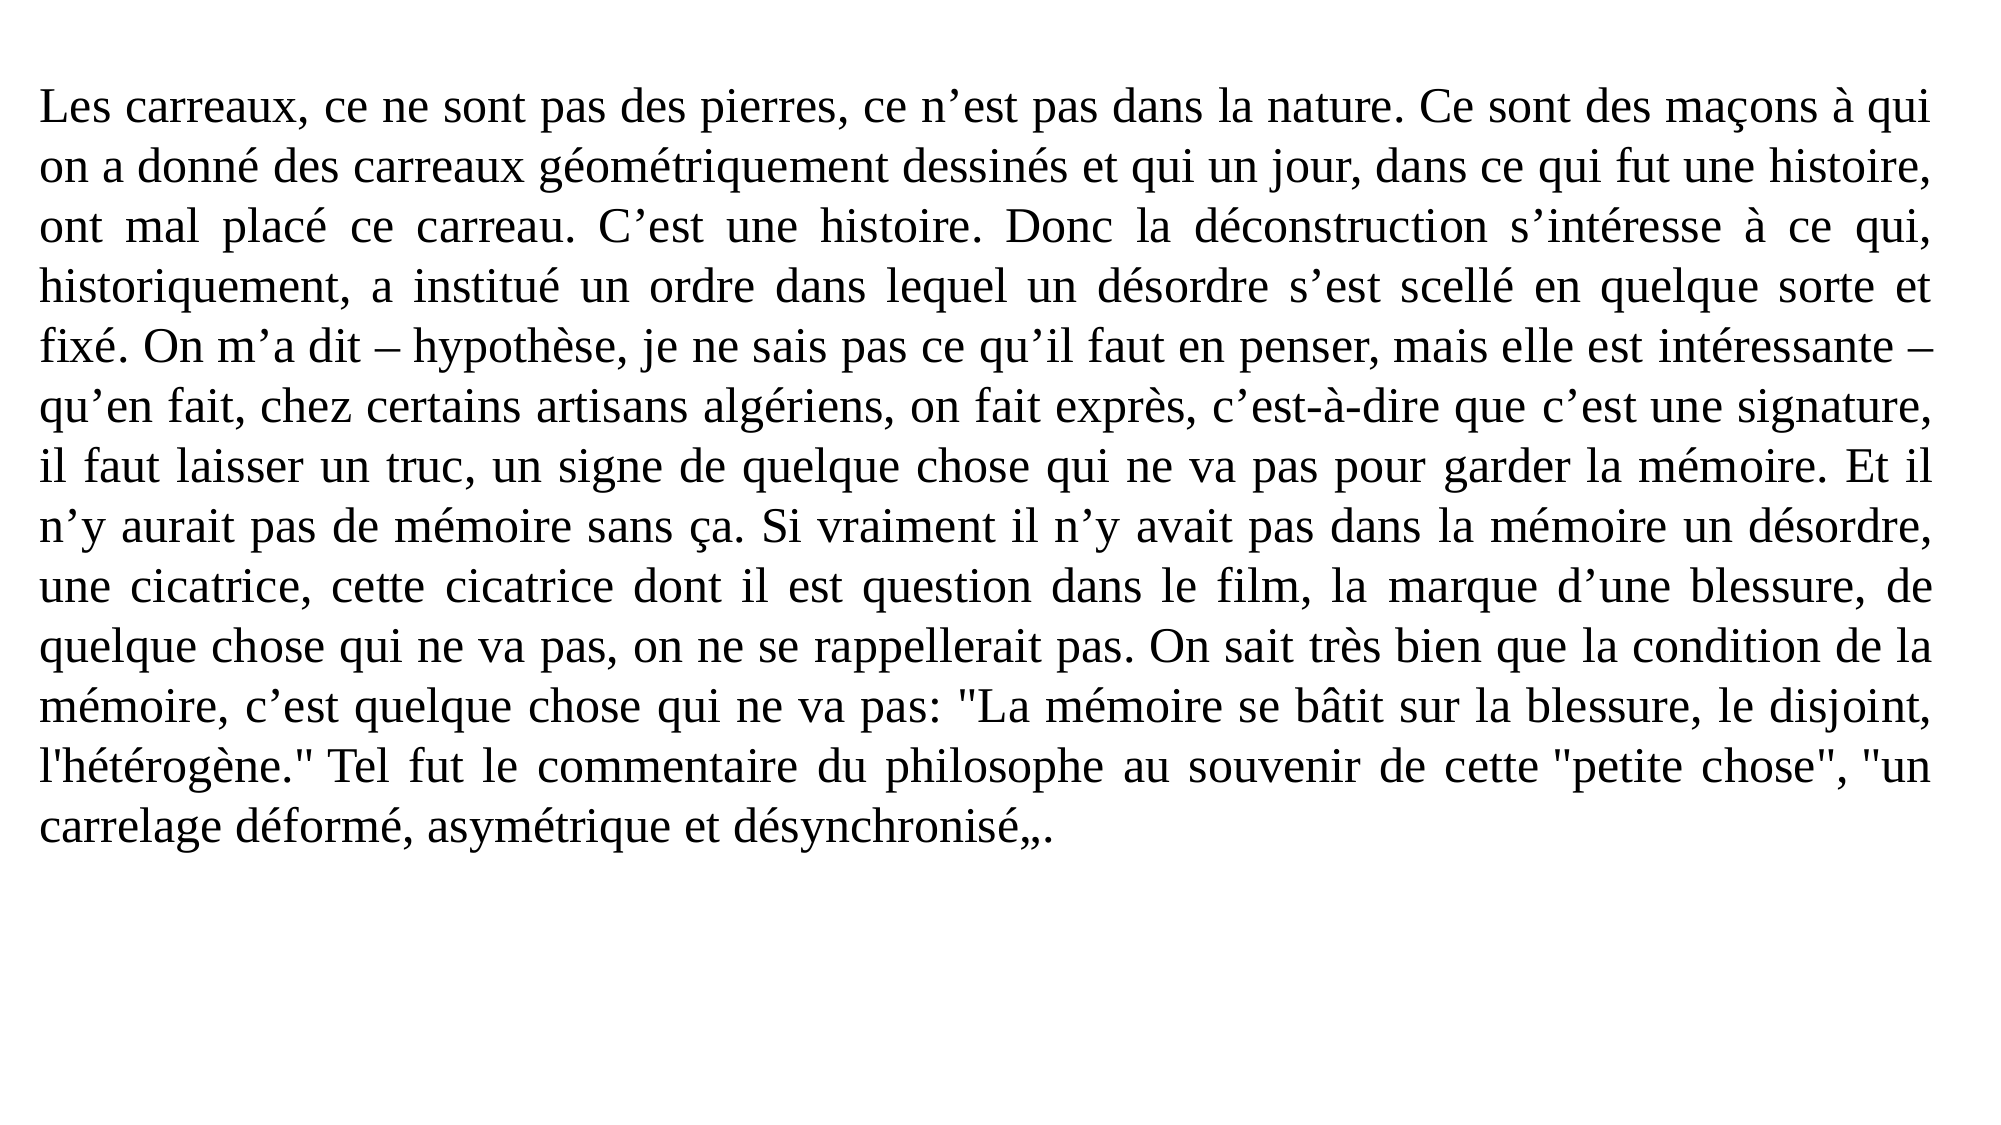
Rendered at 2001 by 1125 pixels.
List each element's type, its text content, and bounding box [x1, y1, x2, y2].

text_box Les carreaux, ce ne sont pas des pierres, ce n’est pas dans la nature. Ce sont des maçons à qui on a donné des carreaux géométriquement dessinés et qui un jour, dans ce qui fut une histoire, ont mal placé ce carreau. C’est une histoire. Donc la déconstruction s’intéresse à ce qui, historiquement, a institué un ordre dans lequel un désordre s’est scellé en quelque sorte et fixé. On m’a dit – hypothèse, je ne sais pas ce qu’il faut en penser, mais elle est intéressante – qu’en fait, chez certains artisans algériens, on fait exprès, c’est-à-dire que c’est une signature, il faut laisser un truc, un signe de quelque chose qui ne va pas pour garder la mémoire. Et il n’y aurait pas de mémoire sans ça. Si vraiment il n’y avait pas dans la mémoire un désordre, une cicatrice, cette cicatrice dont il est question dans le film, la marque d’une blessure, de quelque chose qui ne va pas, on ne se rappellerait pas. On sait très bien que la condition de la mémoire, c’est quelque chose qui ne va pas: "La mémoire se bâtit sur la blessure, le disjoint, l'hétérogène." Tel fut le commentaire du philosophe au souvenir de cette "petite chose", "un carrelage déformé, asymétrique et désynchronisé„. [24, 20, 1949, 861]
